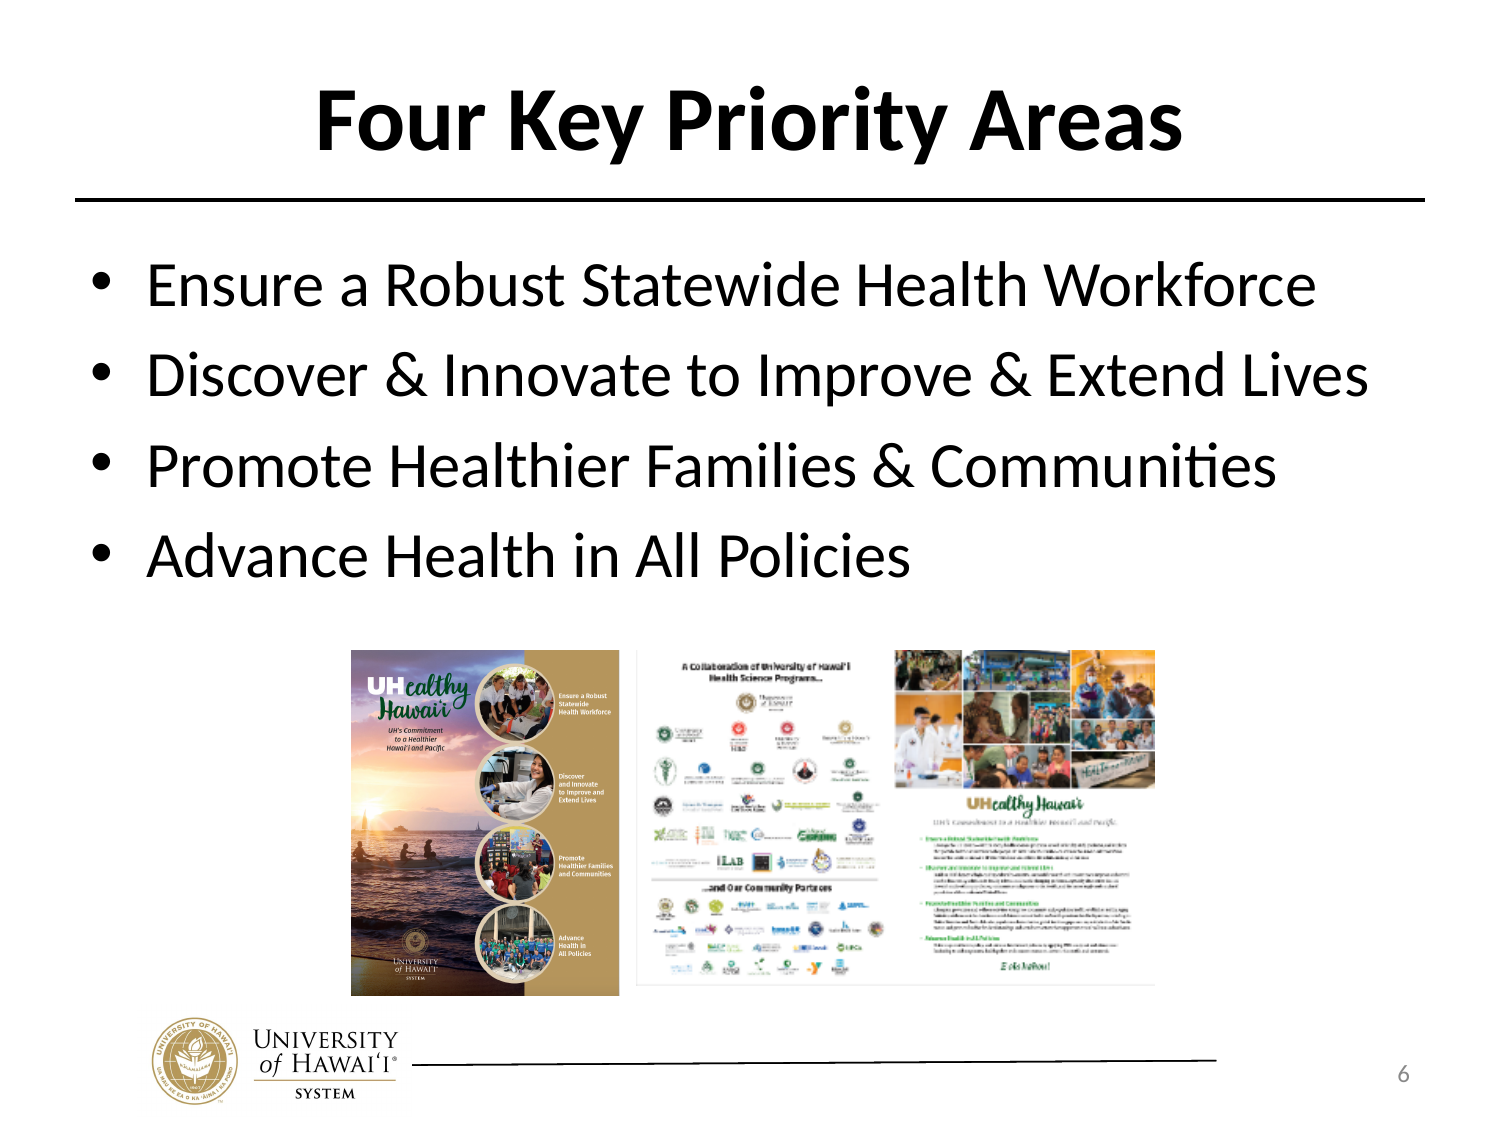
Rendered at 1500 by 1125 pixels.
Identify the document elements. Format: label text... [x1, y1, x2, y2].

slide_number ‹#› [1074, 1042, 1425, 1103]
picture [350, 650, 620, 996]
list Ensure a Robust Statewide Health Workforce Discover & Innovate to Improve & Extend Lives Promote Healthier Families & Communities Advance Health in All Policies [75, 234, 1425, 1005]
title Four Key Priority Areas [75, 20, 1425, 208]
picture [636, 650, 1155, 987]
picture [137, 1005, 412, 1117]
